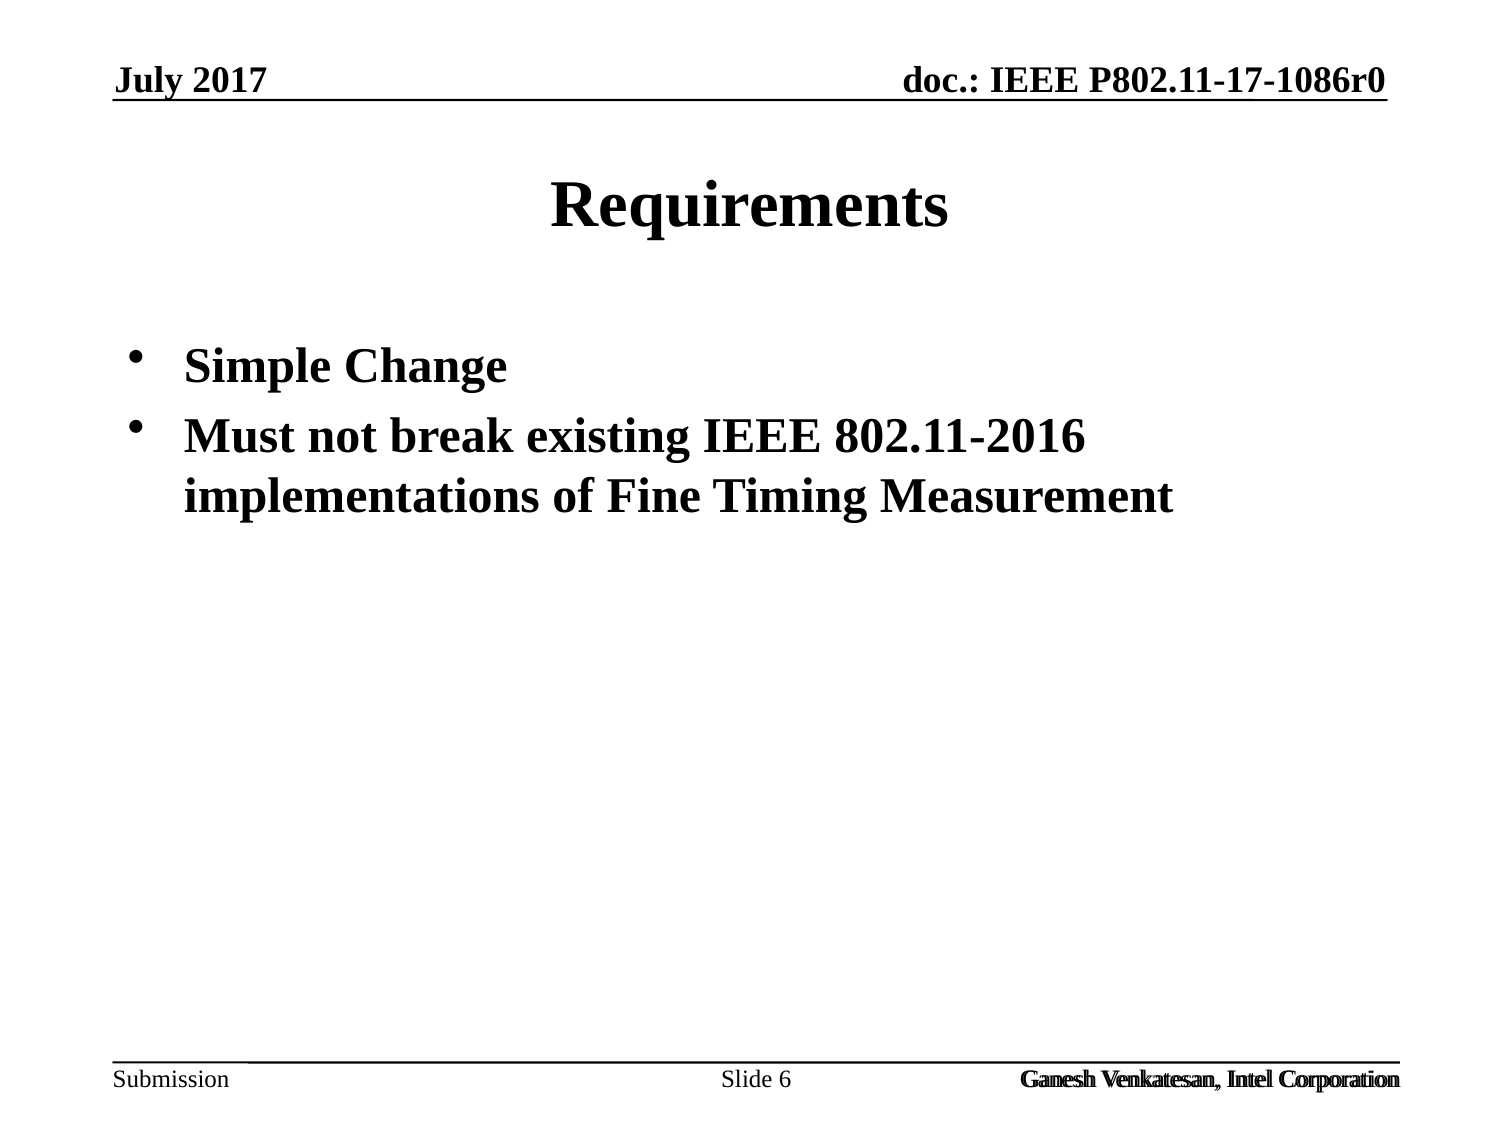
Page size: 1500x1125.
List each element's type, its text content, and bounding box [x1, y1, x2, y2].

title Requirements [112, 112, 1388, 288]
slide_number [114, 54, 269, 100]
slide_number Slide 6 [712, 1062, 800, 1093]
list Simple Change Must not break existing IEEE 802.11-2016 implementations of Fine Timing Measurement [112, 324, 1388, 1000]
footer Ganesh Venkatesan, Intel Corporation [1016, 1062, 1402, 1093]
